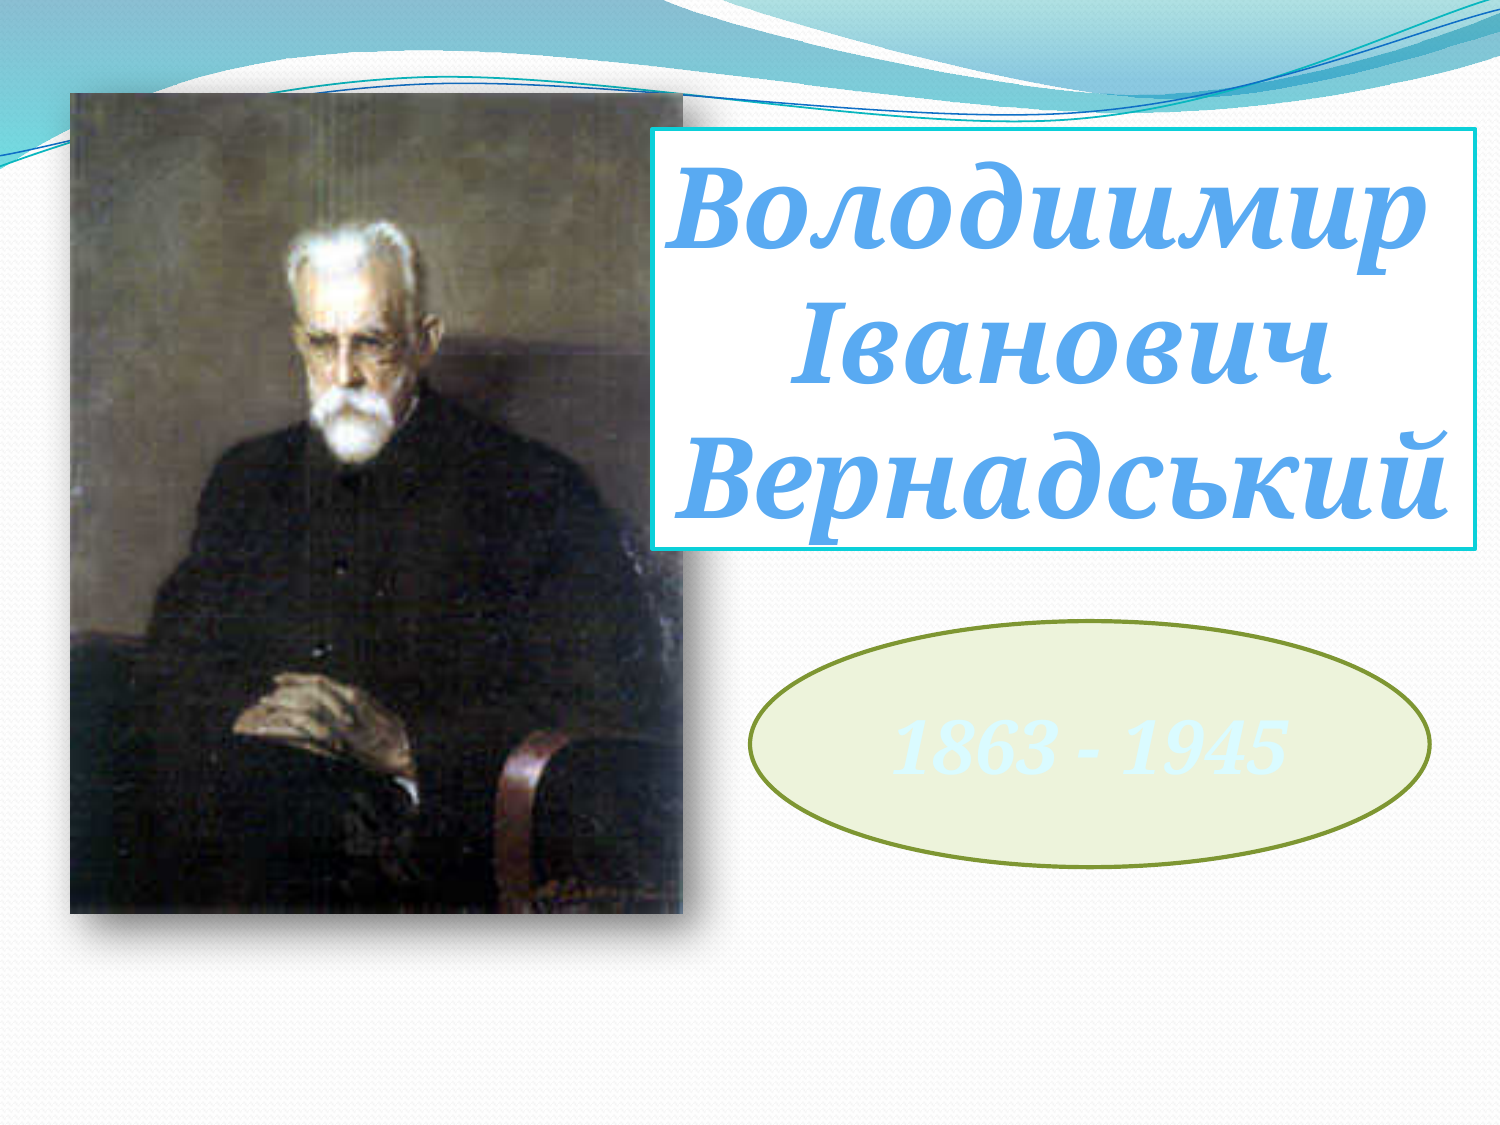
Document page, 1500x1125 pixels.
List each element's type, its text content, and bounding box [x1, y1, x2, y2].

text_box 1863 - 1945 [747, 618, 1432, 870]
text_box Володиимир Іванович Вернадський [689, 127, 1477, 551]
picture [70, 93, 684, 915]
